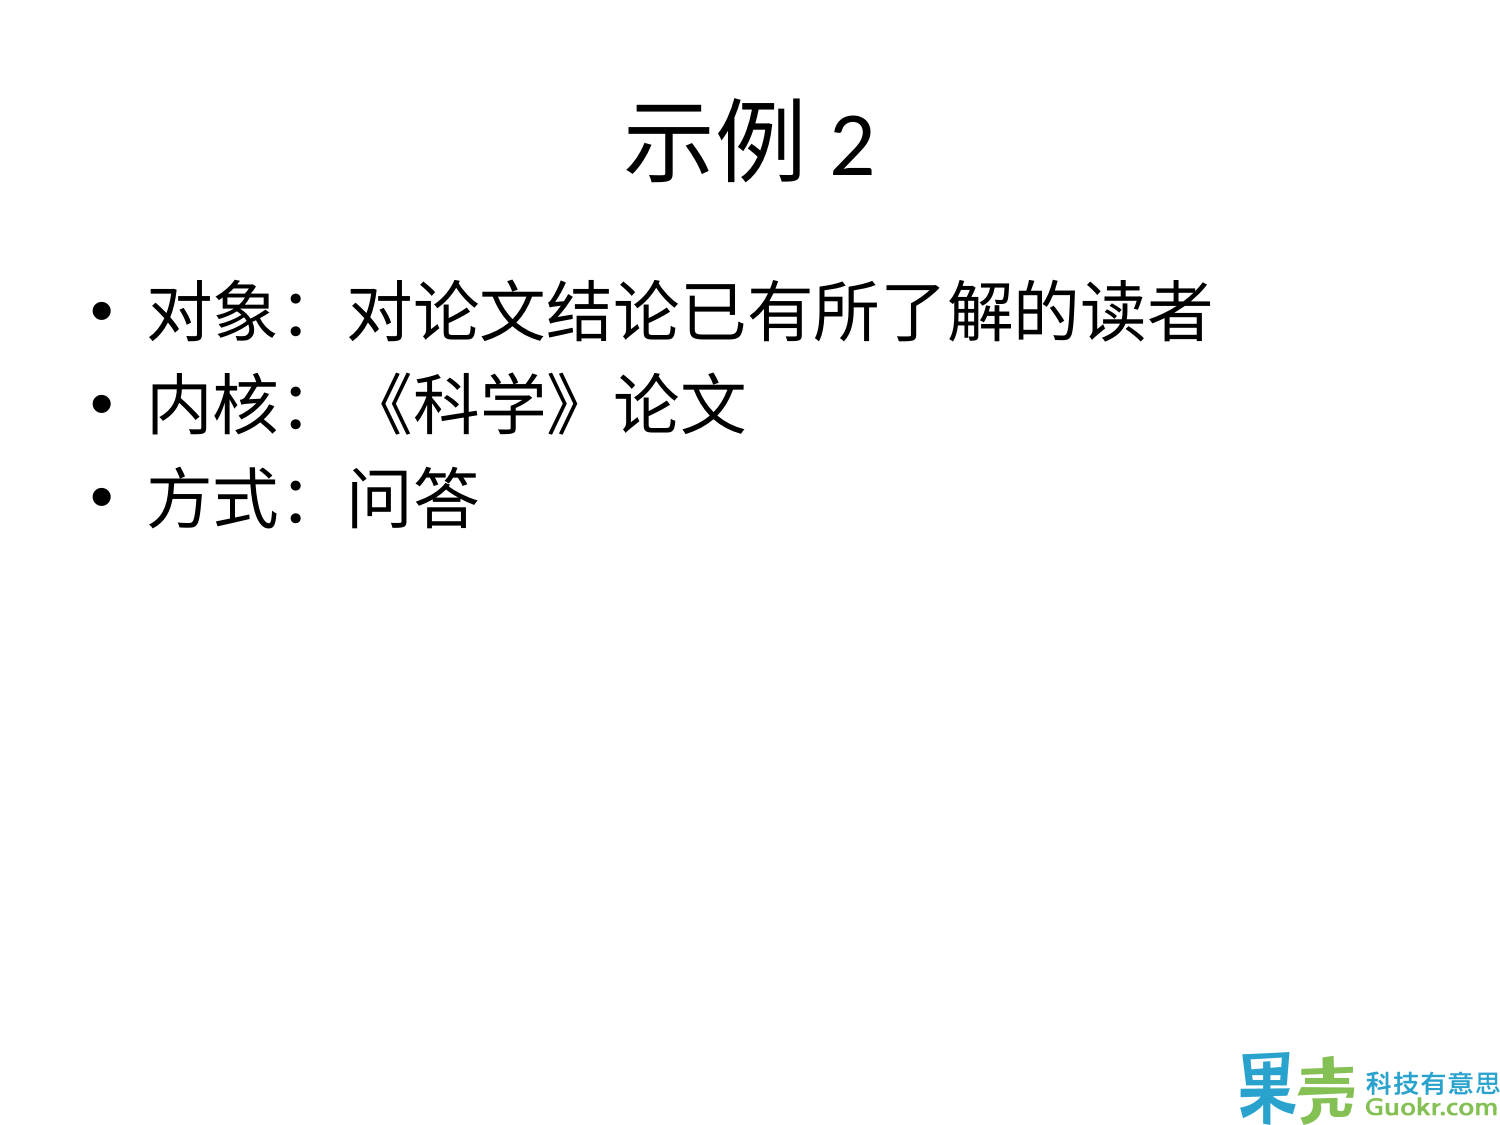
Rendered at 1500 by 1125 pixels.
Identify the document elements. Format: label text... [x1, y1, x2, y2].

list 对象：对论文结论已有所了解的读者 内核：《科学》论文 方式：问答 [75, 262, 1464, 1005]
picture [1239, 1052, 1500, 1125]
title 示例2 [75, 45, 1425, 233]
